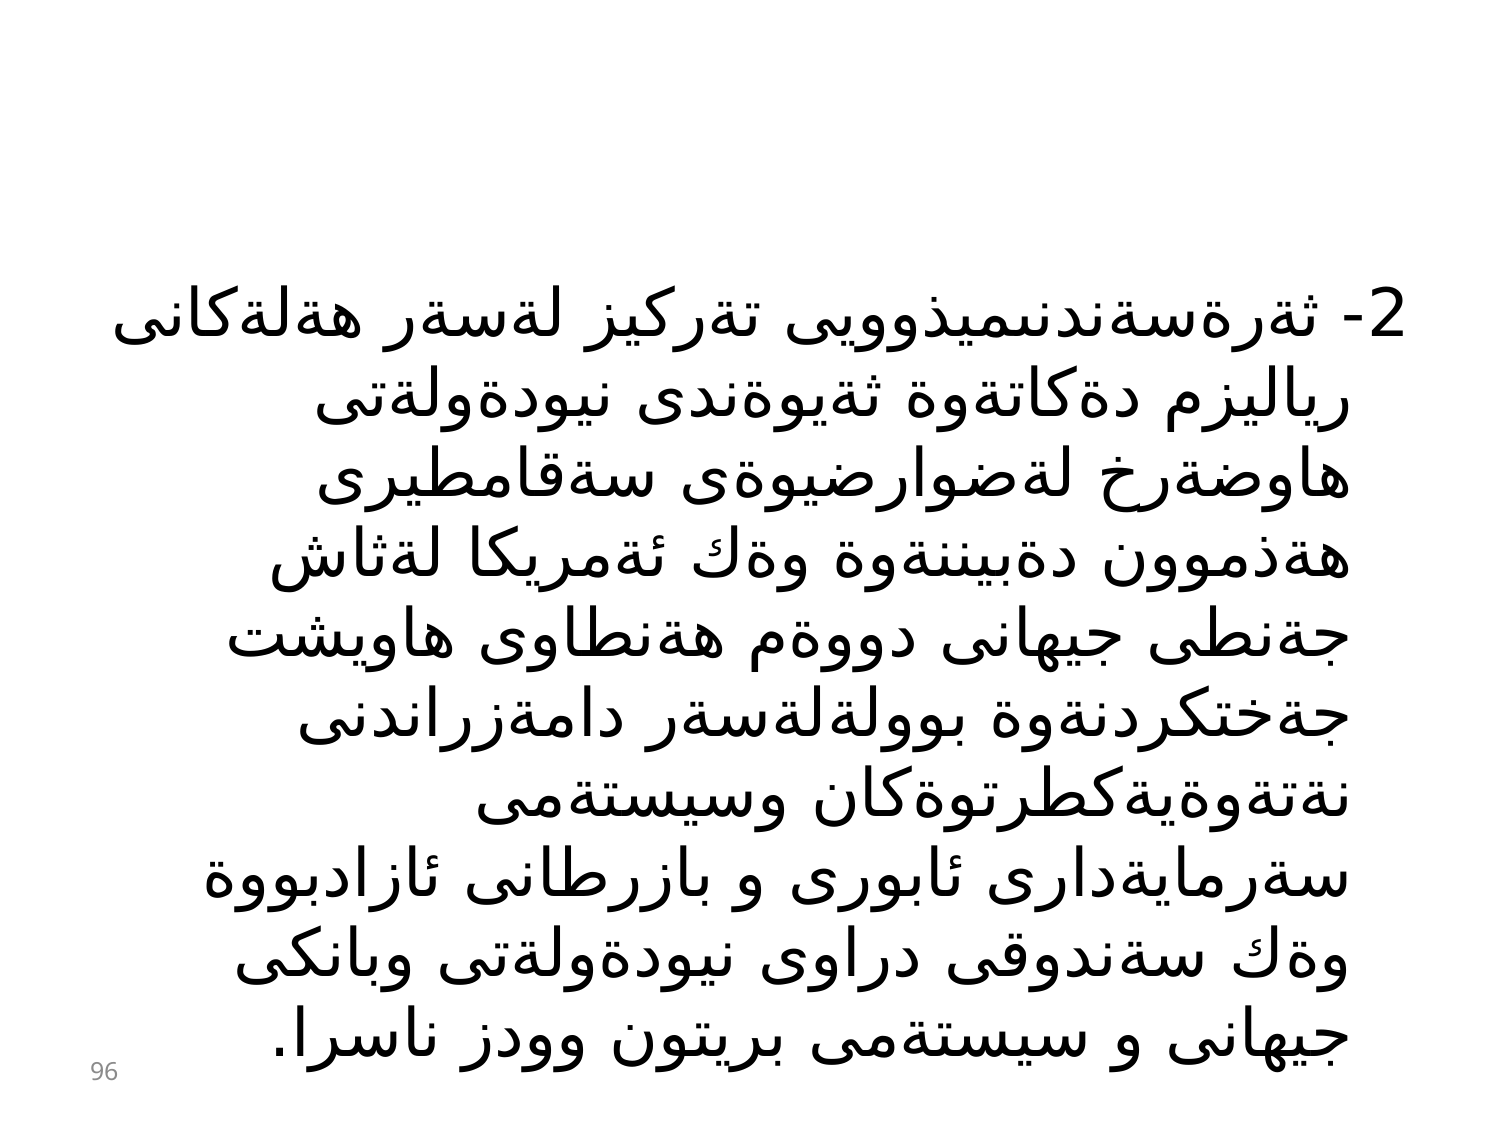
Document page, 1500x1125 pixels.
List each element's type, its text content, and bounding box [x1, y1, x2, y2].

slide_number 96 [75, 1042, 425, 1103]
list 2- ثةرةسةندنىميذوويى تةركيز لةسةر هةلةكانى رياليزم دةكاتةوة ثةيوةندى نيودةولةتى هاوضةرخ لةضوارضيوةى سةقامطيرى هةذموون دةبيننةوة وةك ئةمريكا لةثاش جةنطى جيهانى دووةم هةنطاوى هاويشت جةختكردنةوة بوولةلةسةر دامةزراندنى نةتةوةيةكطرتوةكان وسيستةمى سةرمايةدارى ئابورى و بازرطانى ئازادبووة وةك سةندوقى دراوى نيودةولةتى وبانكى جيهانى و سيستةمى بريتون وودز ناسرا. [75, 262, 1425, 1005]
